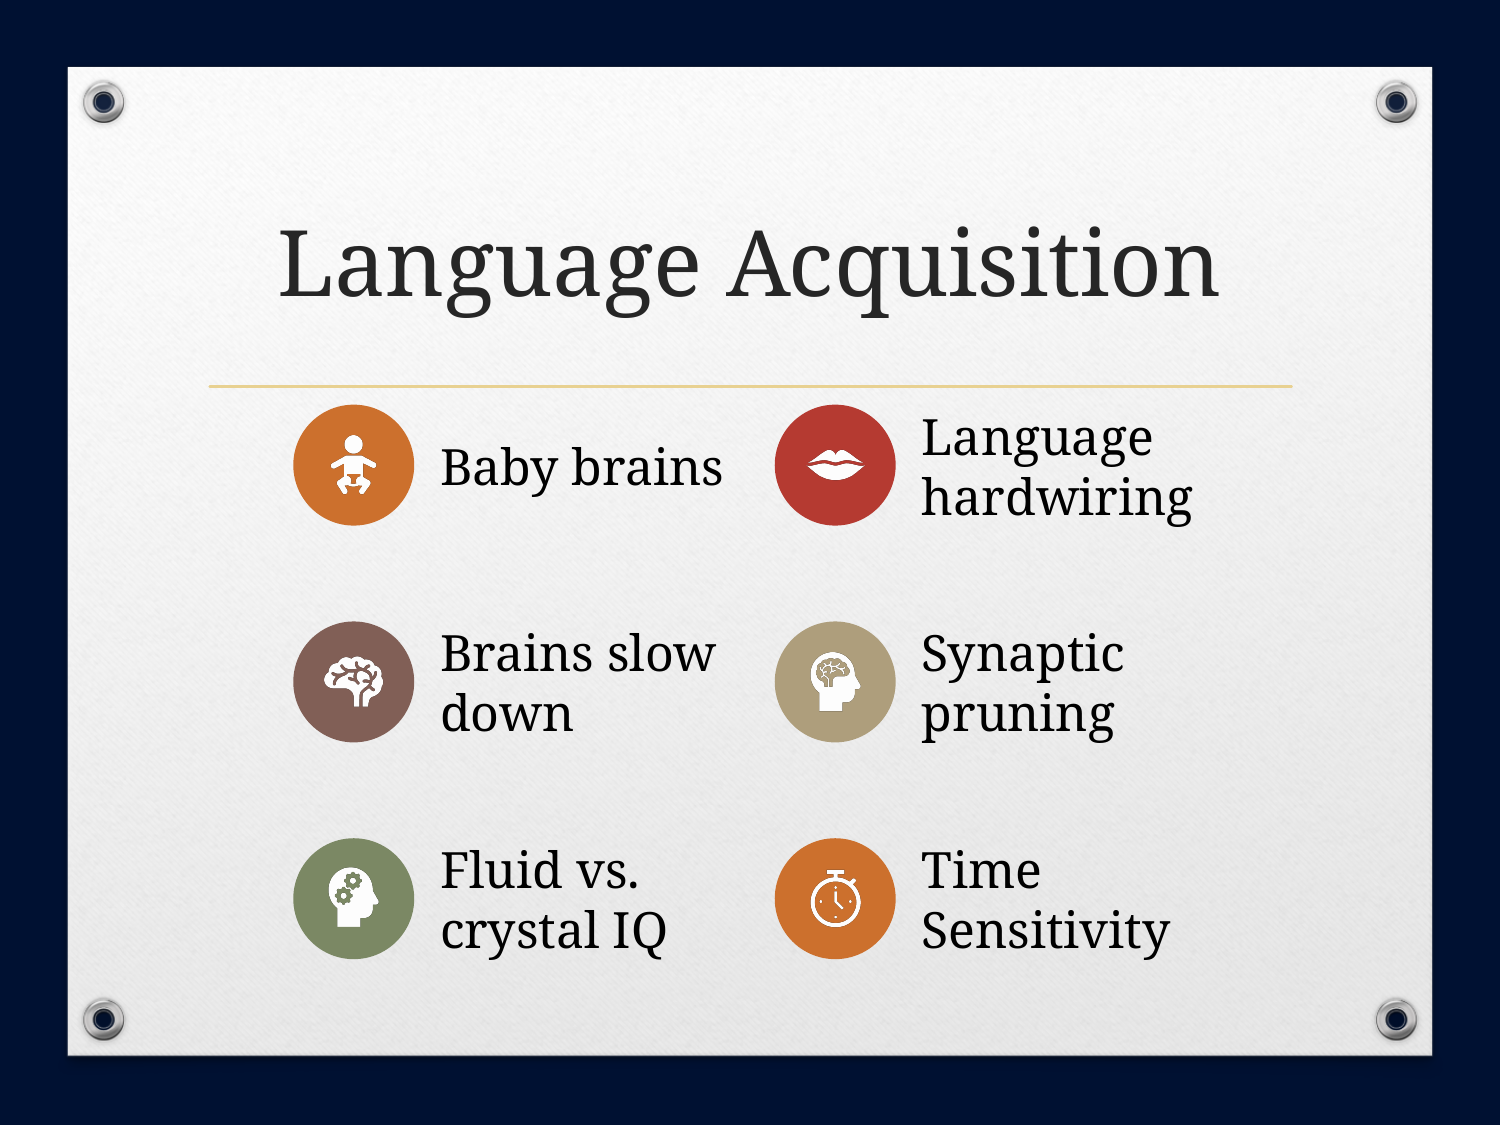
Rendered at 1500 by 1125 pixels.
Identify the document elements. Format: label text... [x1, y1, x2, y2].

text_box Language Acquisition [159, 161, 1341, 375]
picture [0, 0, 1500, 1125]
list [159, 399, 1341, 965]
